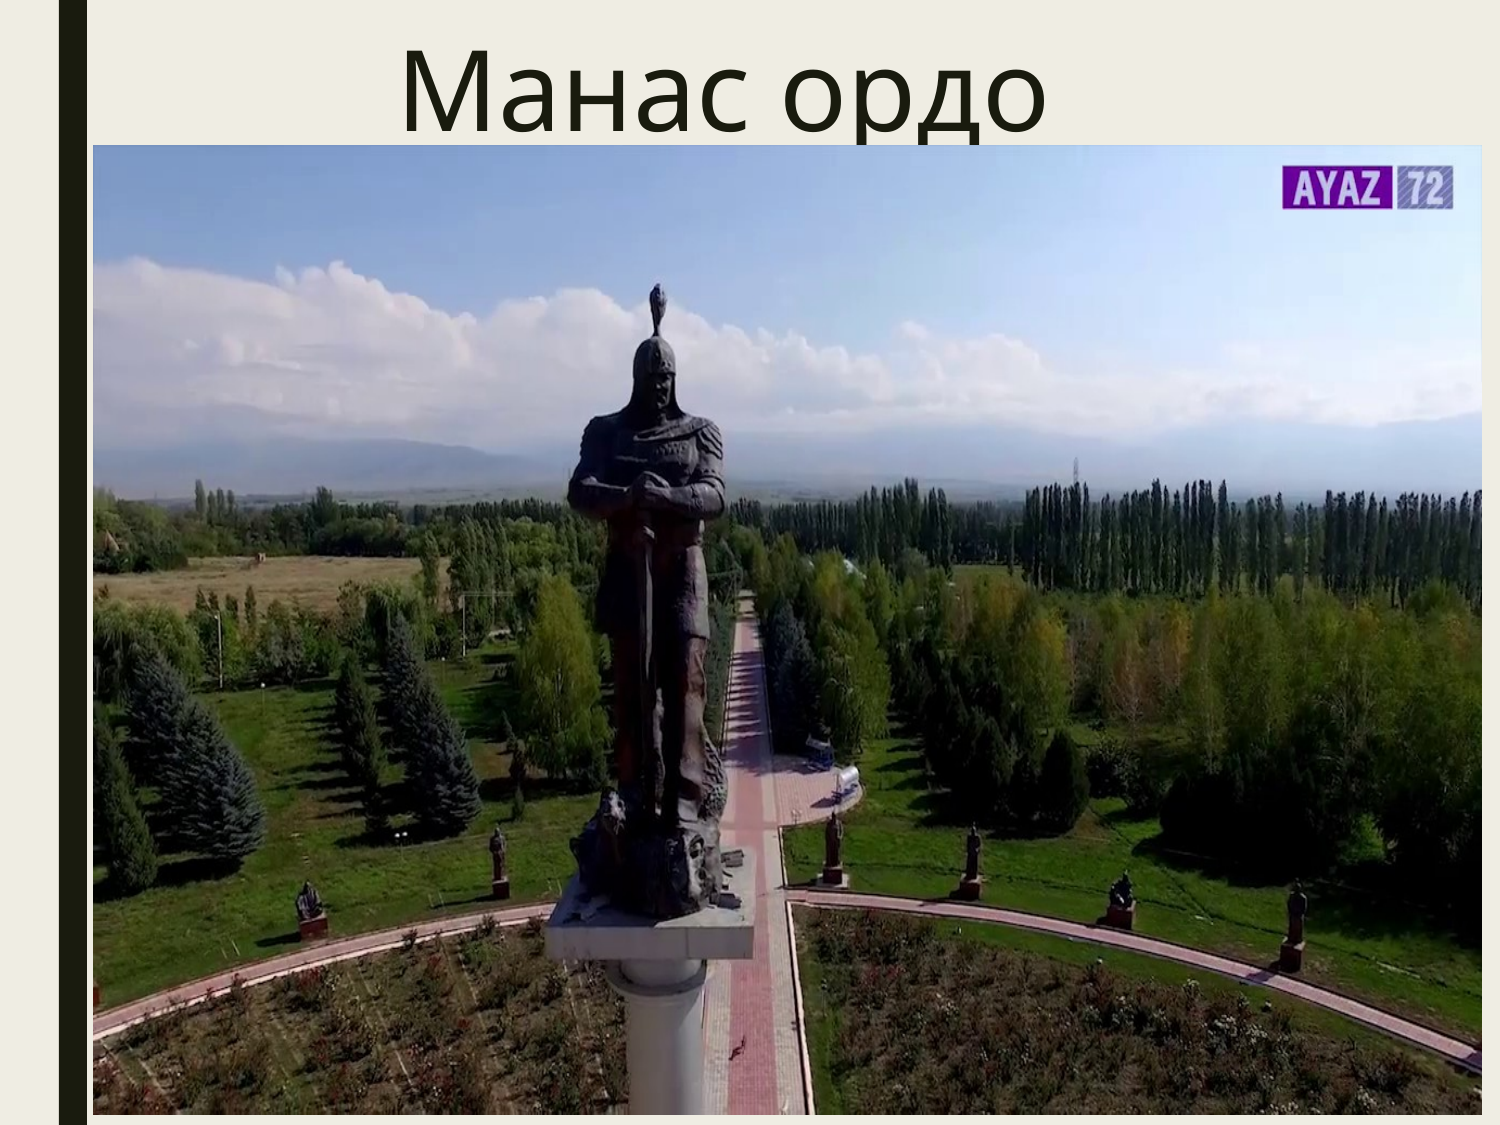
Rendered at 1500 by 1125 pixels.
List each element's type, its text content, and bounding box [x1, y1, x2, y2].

title Манас ордо [93, 27, 1354, 145]
picture [93, 145, 1482, 1115]
